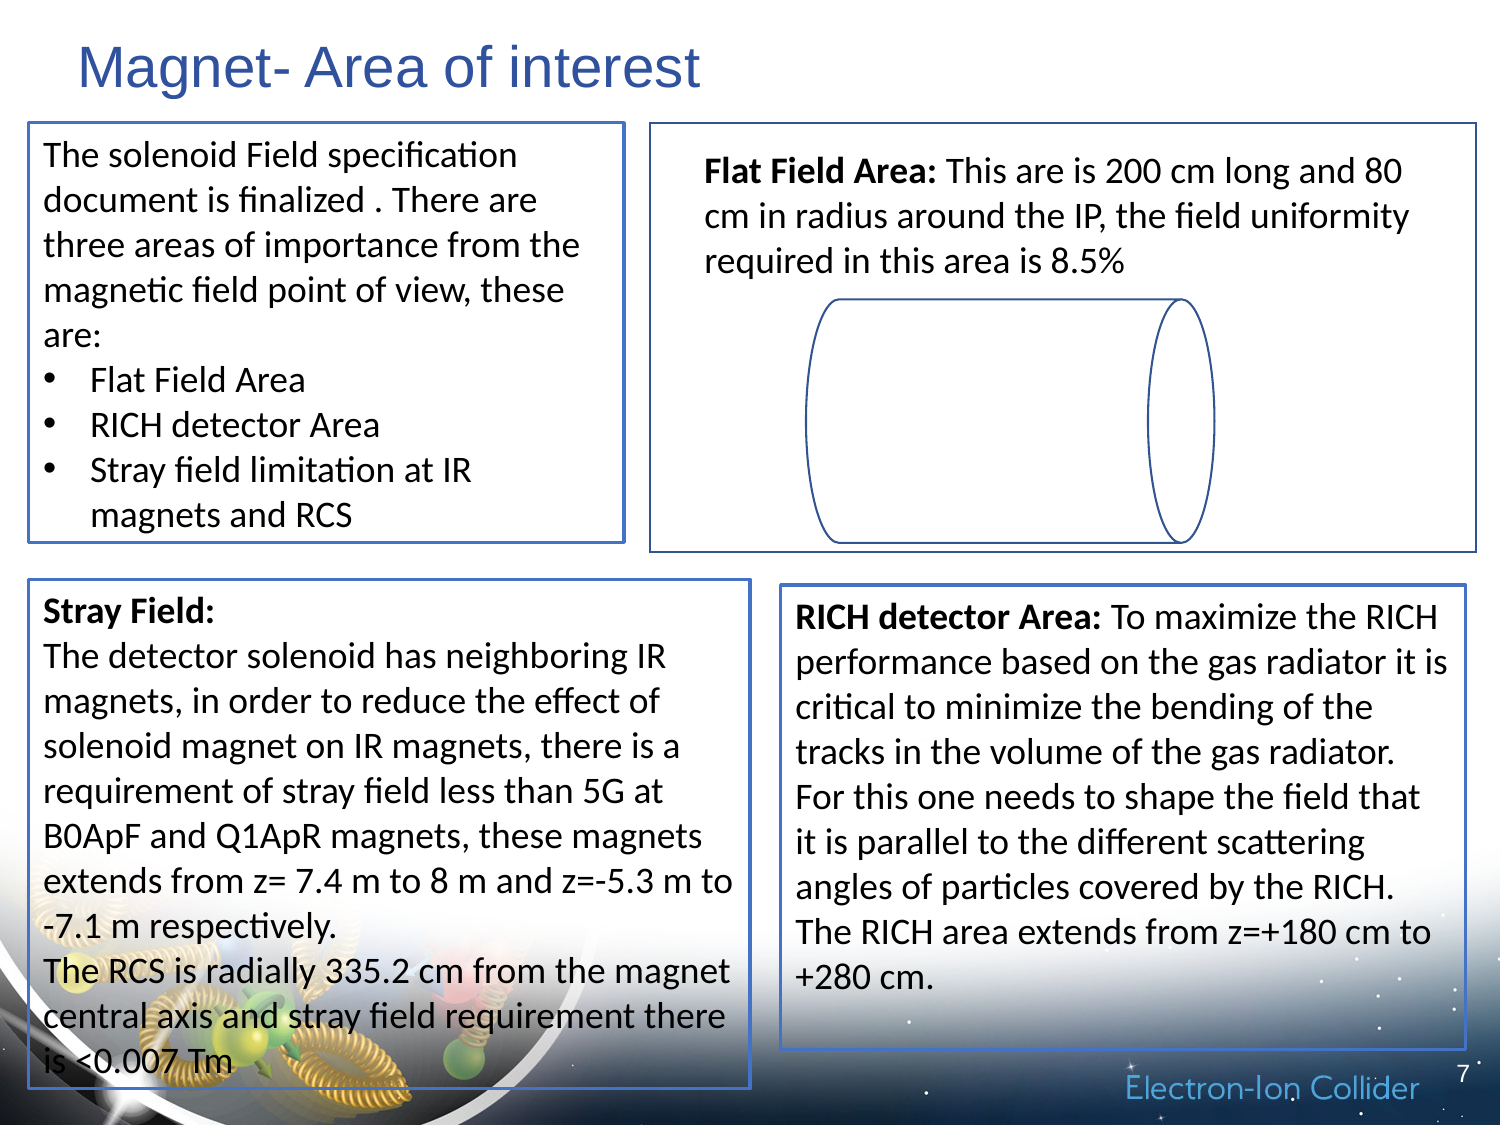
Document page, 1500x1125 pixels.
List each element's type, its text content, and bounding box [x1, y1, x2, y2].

text_box The solenoid Field specification document is finalized . There are three areas of importance from the magnetic field point of view, these are: Flat Field Area RICH detector Area Stray field limitation at IR magnets and RCS [28, 122, 625, 543]
slide_number 7 [1147, 1042, 1486, 1103]
text_box Stray Field: The detector solenoid has neighboring IR magnets, in order to reduce the effect of solenoid magnet on IR magnets, there is a requirement of stray field less than 5G at B0ApF and Q1ApR magnets, these magnets extends from z= 7.4 m to 8 m and z=-5.3 m to -7.1 m respectively. The RCS is radially 335.2 cm from the magnet central axis and stray field requirement there is <0.007 Tm [28, 579, 750, 1089]
title Magnet- Area of interest [62, 24, 1475, 113]
text_box [649, 122, 1477, 553]
text_box RICH detector Area: To maximize the RICH performance based on the gas radiator it is critical to minimize the bending of the tracks in the volume of the gas radiator. For this one needs to shape the field that it is parallel to the different scattering angles of particles covered by the RICH. The RICH area extends from z=+180 cm to +280 cm. [780, 584, 1466, 1050]
picture [0, 0, 1500, 1125]
text_box [804, 298, 1216, 544]
